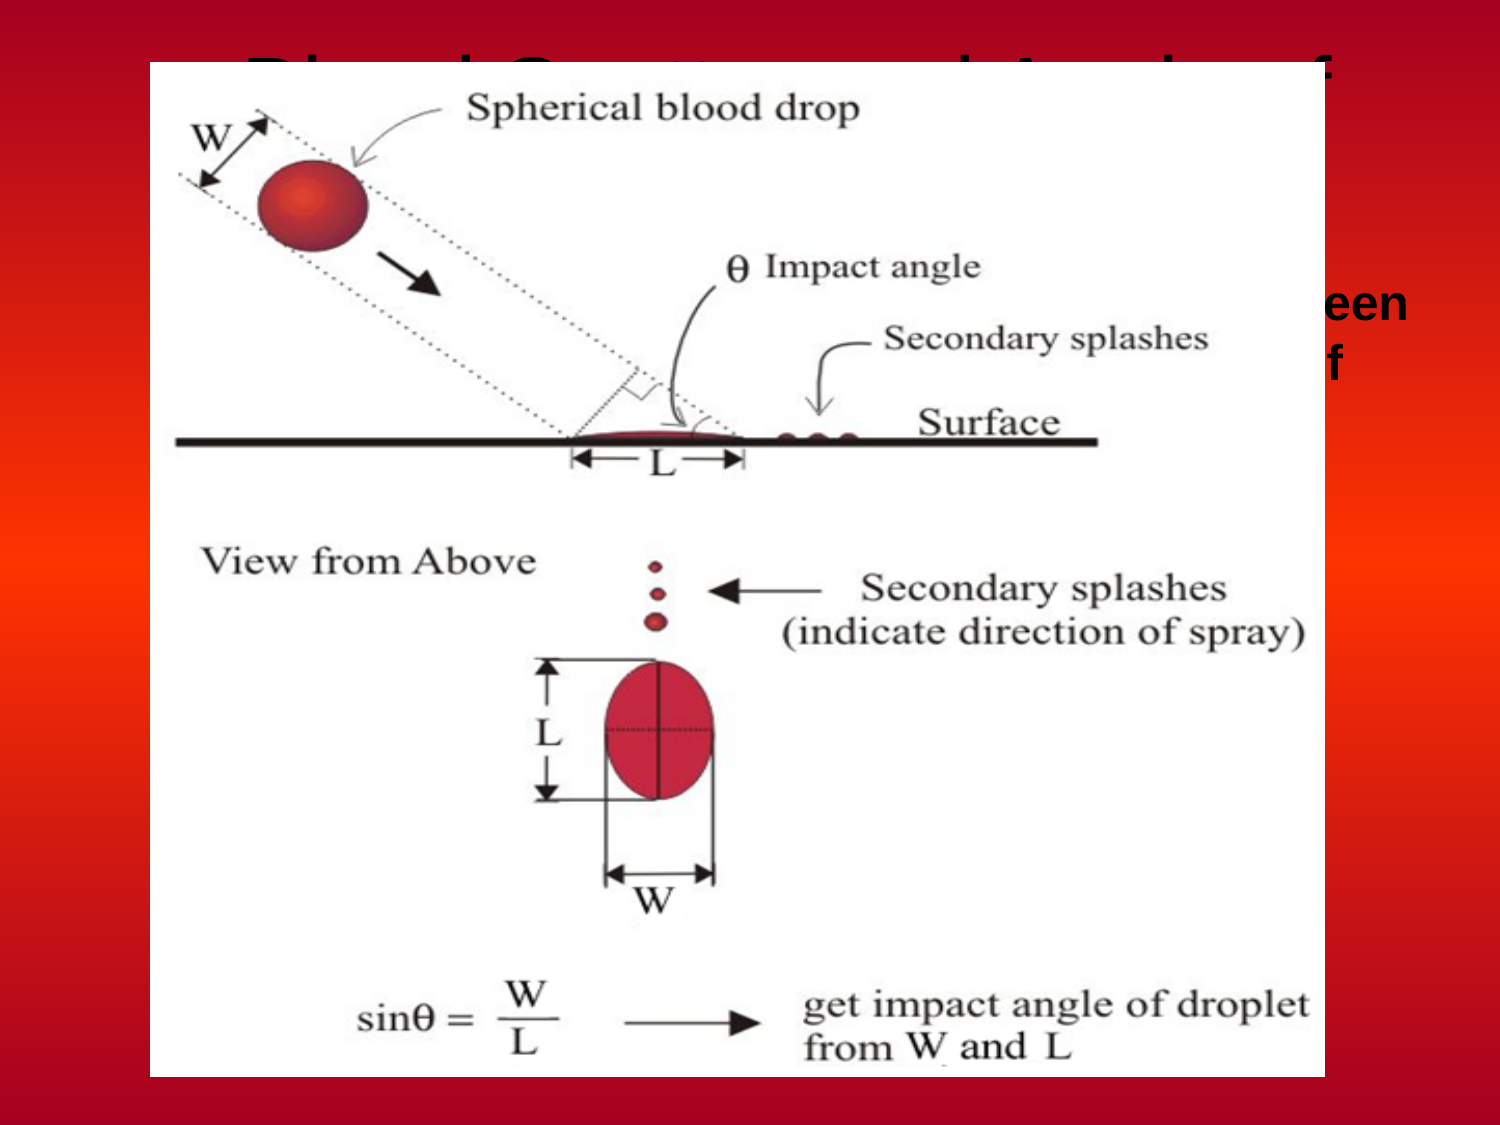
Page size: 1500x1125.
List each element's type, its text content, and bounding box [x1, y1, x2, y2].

title Blood Spatter and Angle of Impact [150, 45, 1425, 234]
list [149, 62, 1325, 1077]
list ANGLE of IMPACT - the acute angle formed between the direction of the blood drop and the plane of the surface it strikes. [1325, 262, 1425, 488]
